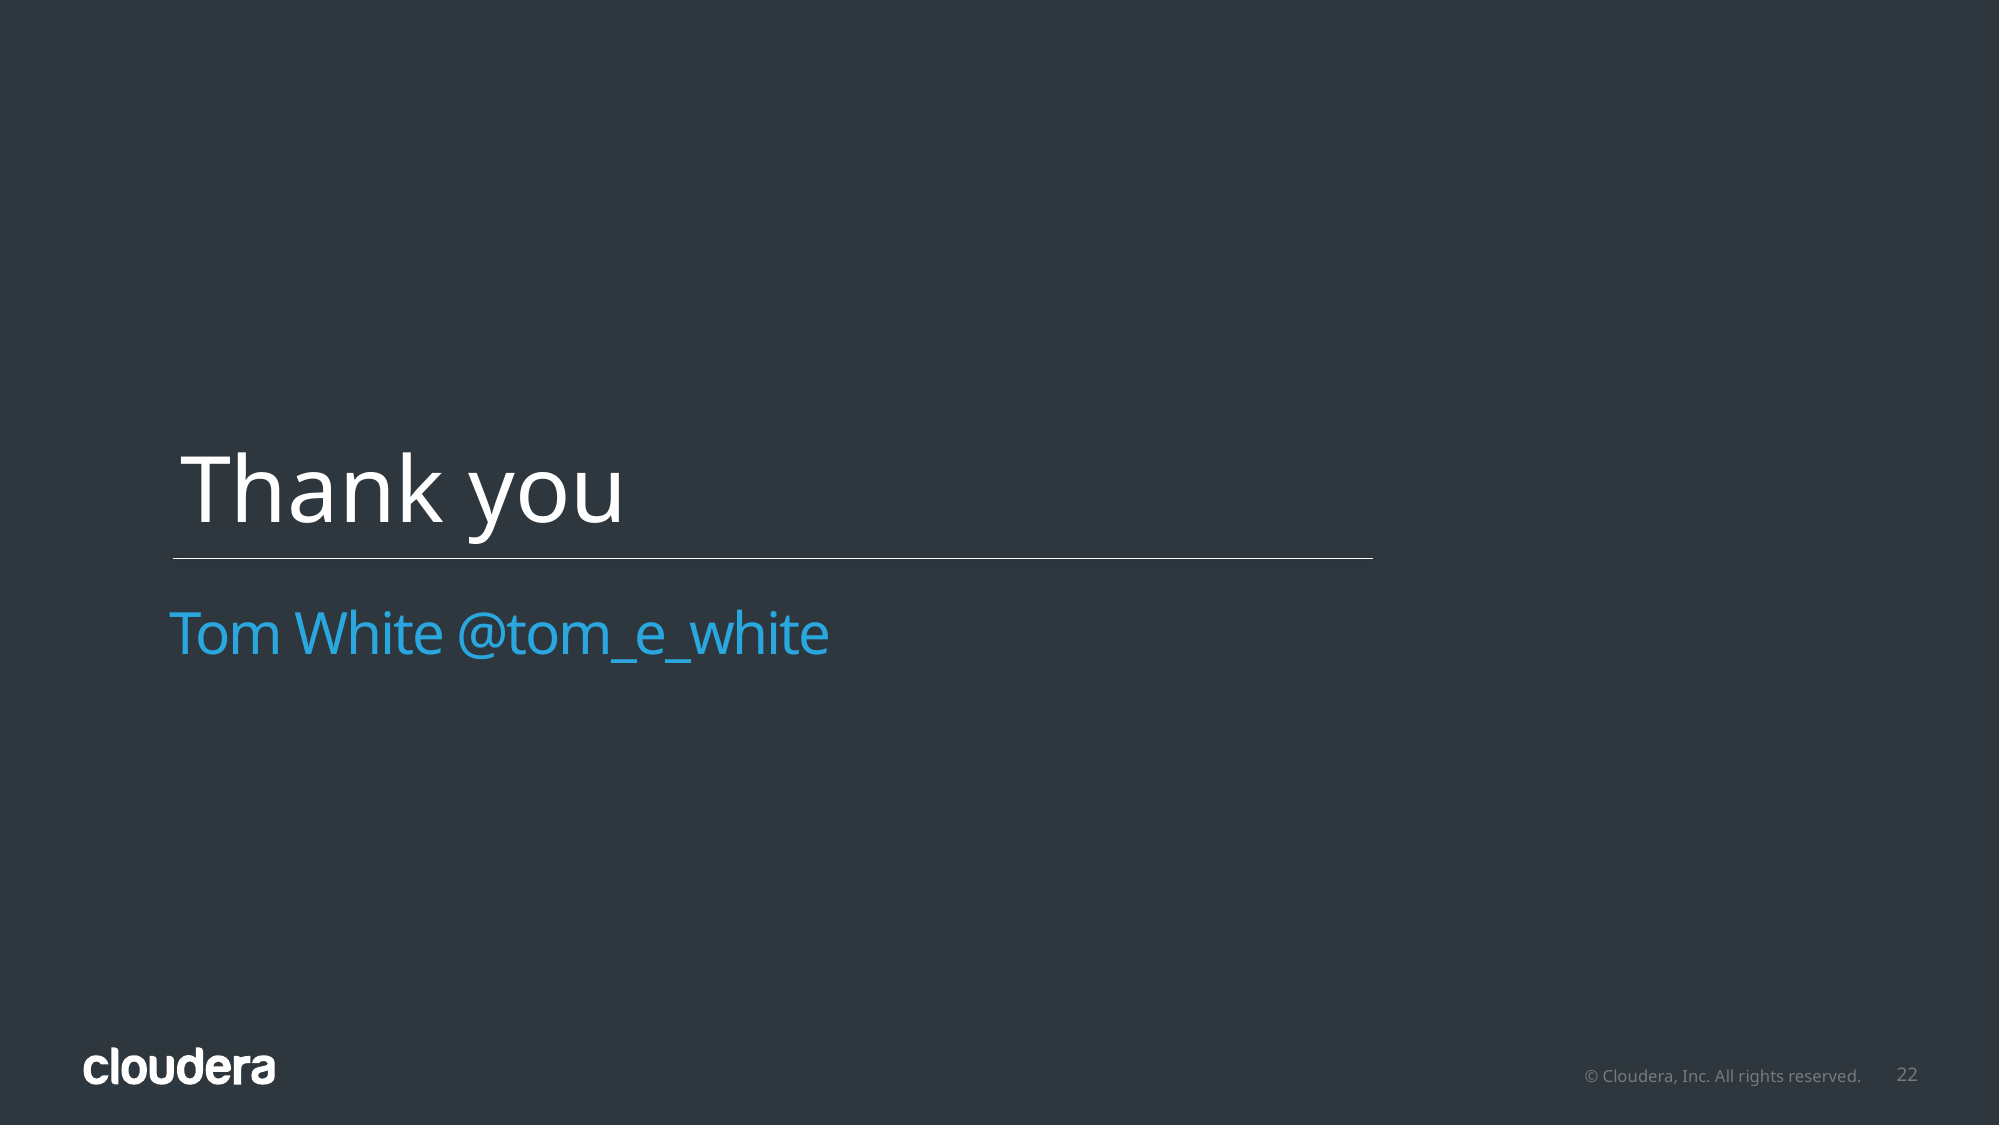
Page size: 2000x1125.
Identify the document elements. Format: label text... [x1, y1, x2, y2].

title Tom White @tom_e_white [154, 602, 1378, 907]
